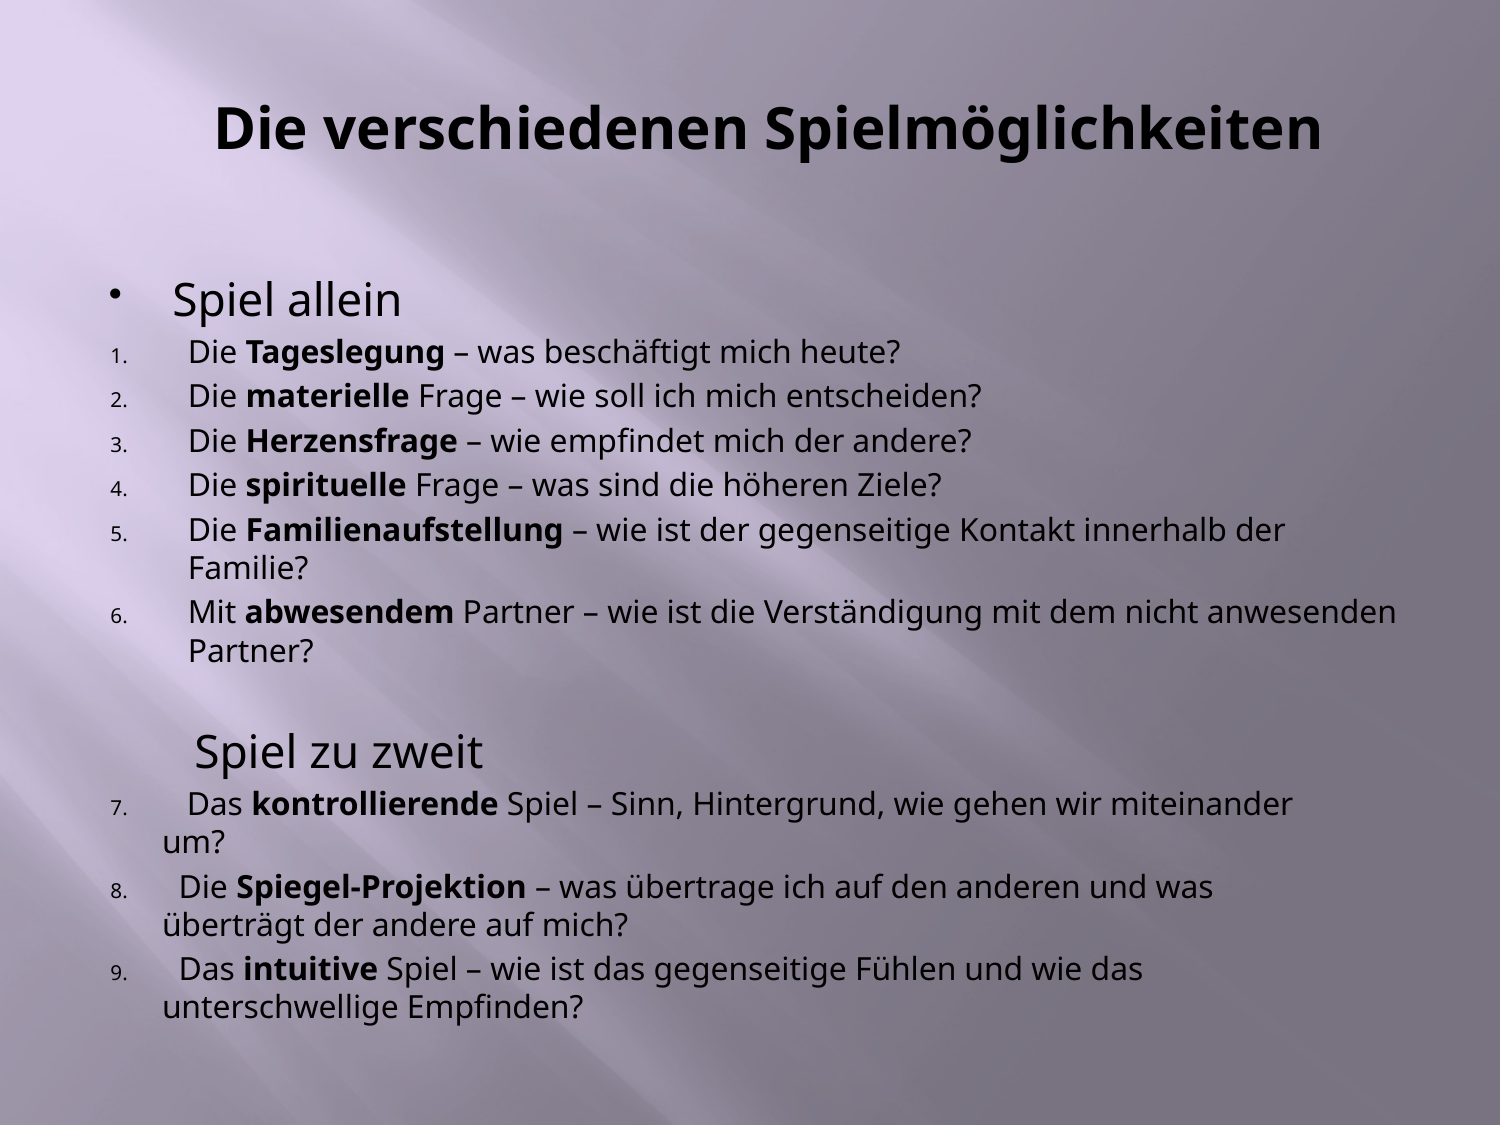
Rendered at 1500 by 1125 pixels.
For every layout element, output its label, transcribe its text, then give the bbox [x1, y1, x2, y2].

title Die verschiedenen Spielmöglichkeiten [112, 45, 1425, 209]
list Spiel allein Die Tageslegung – was beschäftigt mich heute? Die materielle Frage – wie soll ich mich entscheiden? Die Herzensfrage – wie empfindet mich der andere? Die spirituelle Frage – was sind die höheren Ziele? Die Familienaufstellung – wie ist der gegenseitige Kontakt innerhalb der Familie? Mit abwesendem Partner – wie ist die Verständigung mit dem nicht anwesenden Partner? Spiel zu zweit Das kontrollierende Spiel – Sinn, Hintergrund, wie gehen wir miteinander um? Die Spiegel-Projektion – was übertrage ich auf den anderen und was überträgt der andere auf mich? Das intuitive Spiel – wie ist das gegenseitige Fühlen und wie das unterschwellige Empfinden? [75, 262, 1425, 1035]
